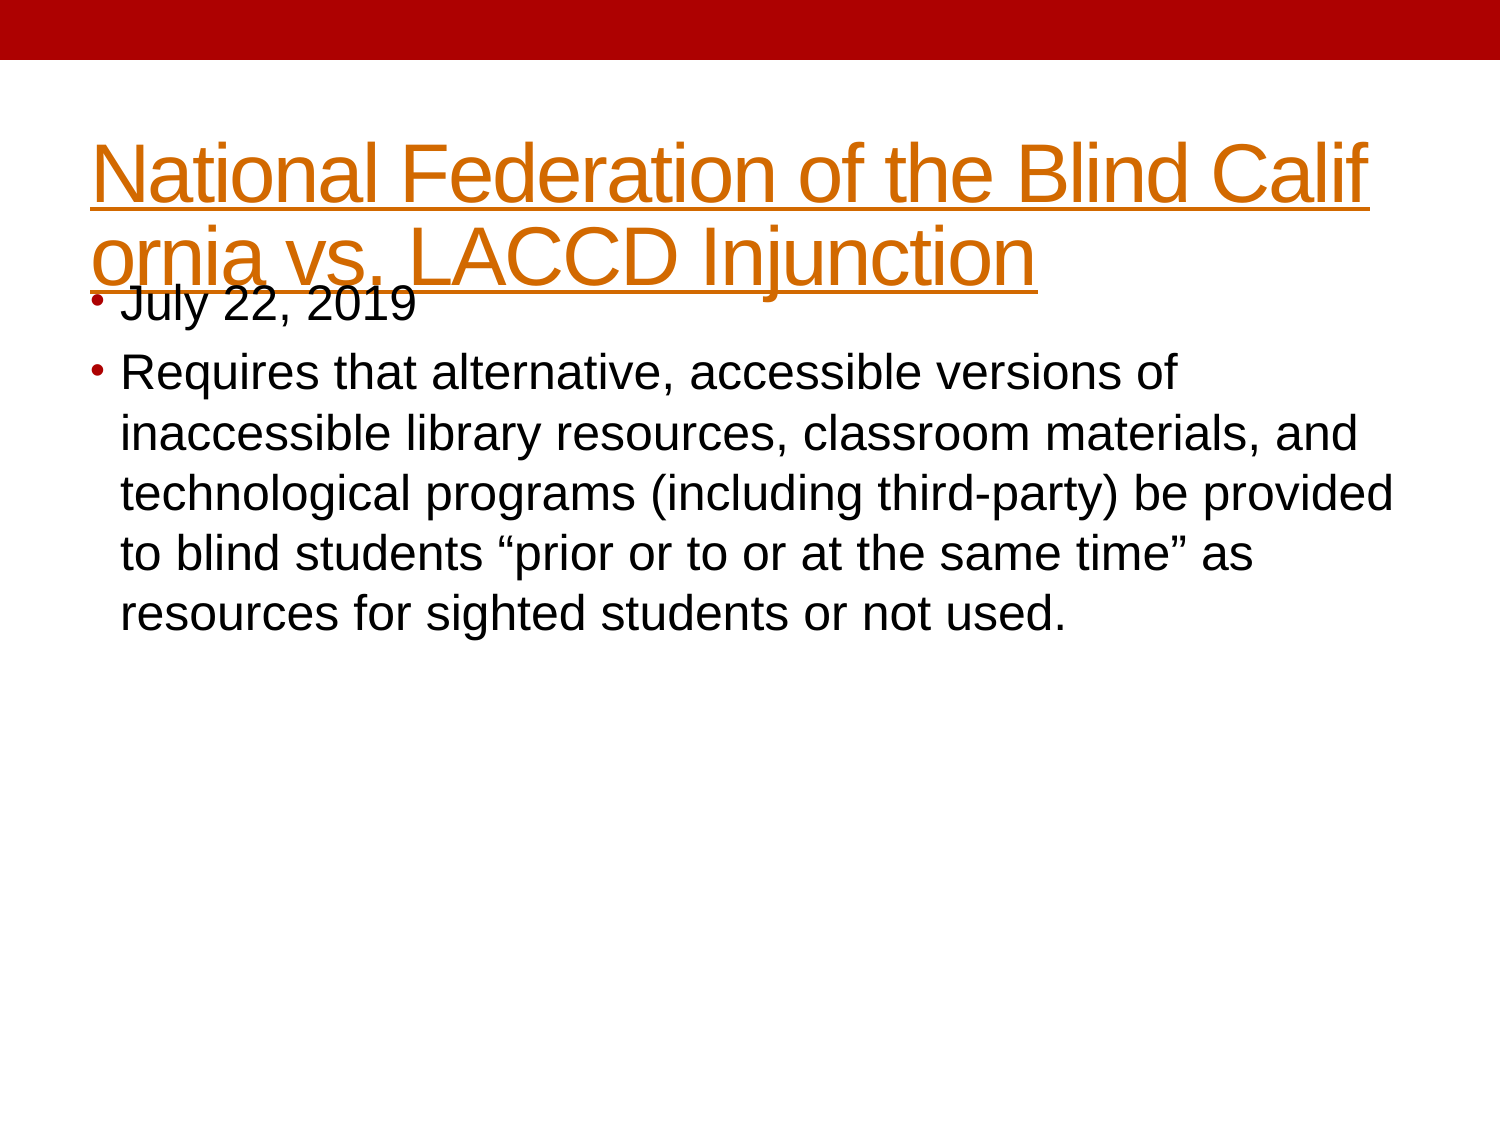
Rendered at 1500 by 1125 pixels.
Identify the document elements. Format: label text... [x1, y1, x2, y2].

title National Federation of the Blind California vs. LACCD Injunction [75, 87, 1425, 250]
list July 22, 2019 Requires that alternative, accessible versions of inaccessible library resources, classroom materials, and technological programs (including third-party) be provided to blind students “prior or to or at the same time” as resources for sighted students or not used. [75, 262, 1425, 1063]
